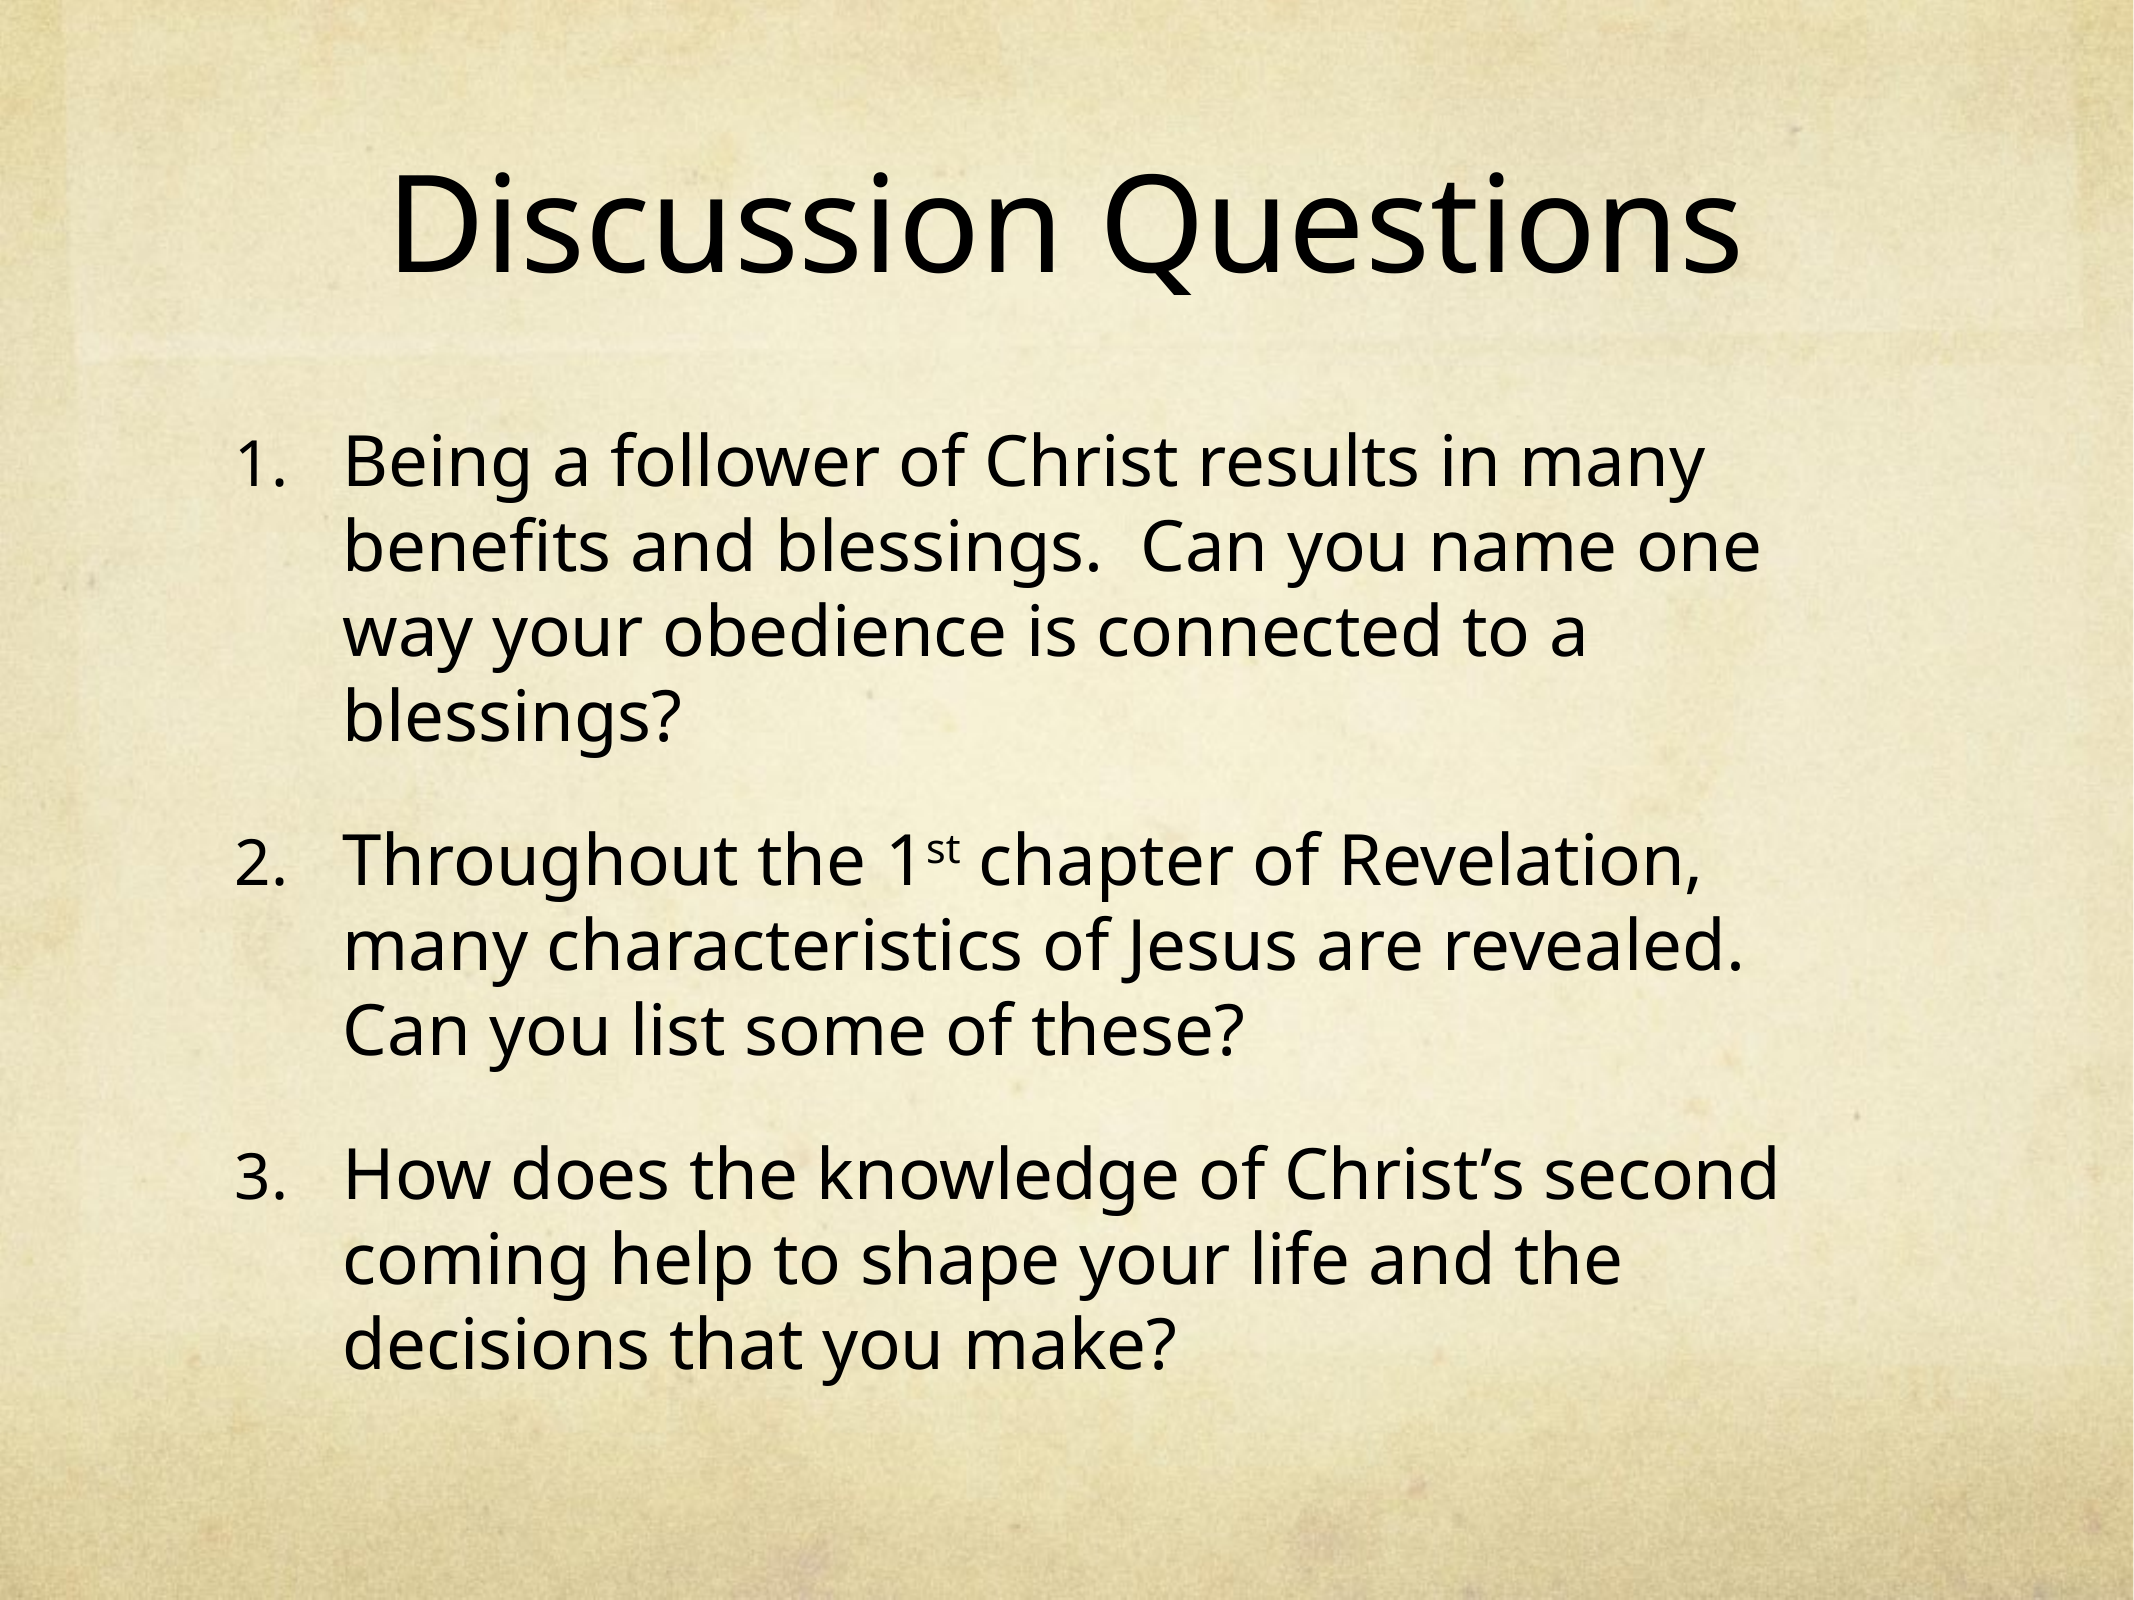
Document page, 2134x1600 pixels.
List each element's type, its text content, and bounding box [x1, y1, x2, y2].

title Discussion Questions [213, 117, 1920, 320]
picture [0, 0, 2134, 1600]
list Being a follower of Christ results in many benefits and blessings. Can you name one way your obedience is connected to a blessings? Throughout the 1st chapter of Revelation, many characteristics of Jesus are revealed. Can you list some of these? How does the knowledge of Christ’s second coming help to shape your life and the decisions that you make? [213, 404, 1920, 1352]
